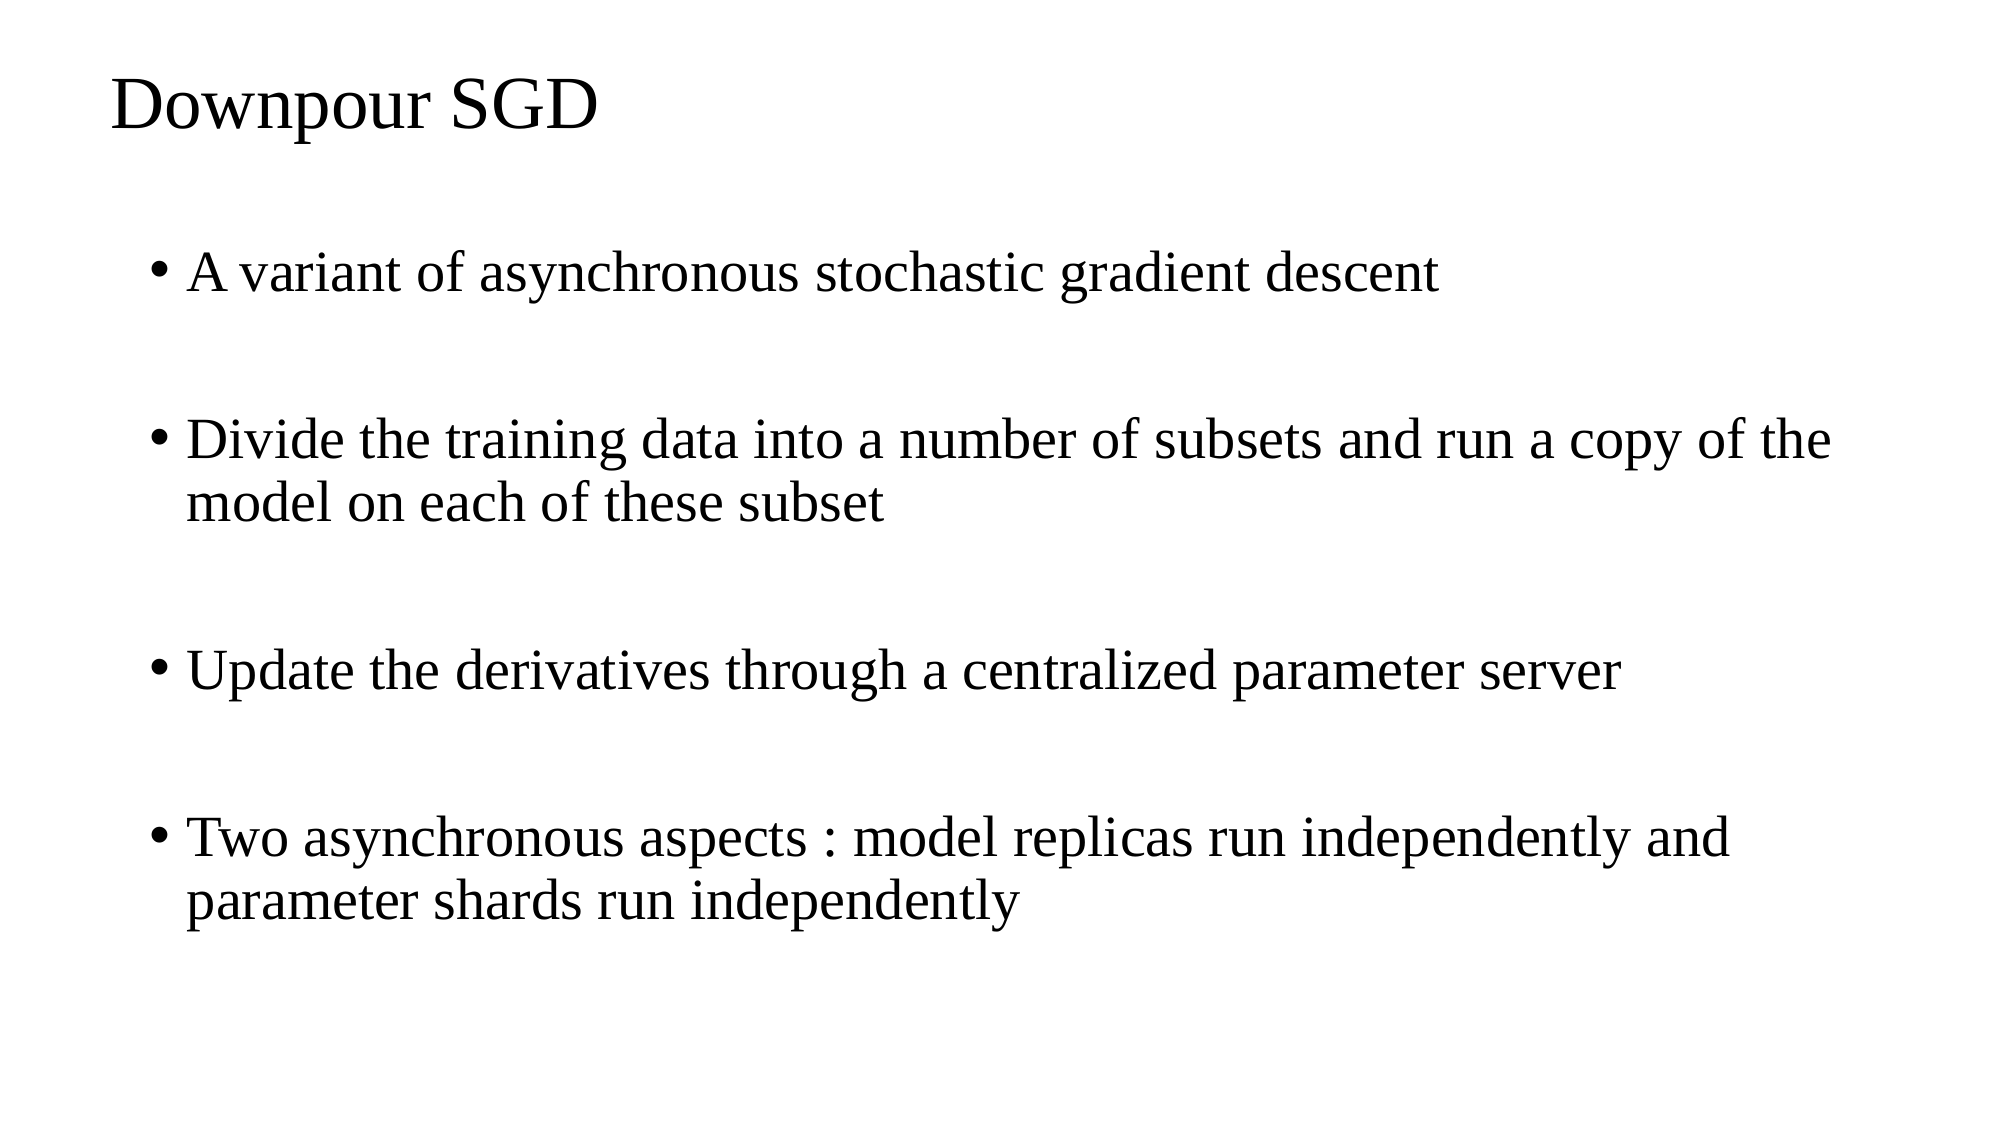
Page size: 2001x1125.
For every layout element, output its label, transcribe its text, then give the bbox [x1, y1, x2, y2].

list A variant of asynchronous stochastic gradient descent Divide the training data into a number of subsets and run a copy of the model on each of these subset Update the derivatives through a centralized parameter server Two asynchronous aspects : model replicas run independently and parameter shards run independently [134, 233, 1860, 947]
text_box Downpour SGD [95, 0, 1821, 213]
